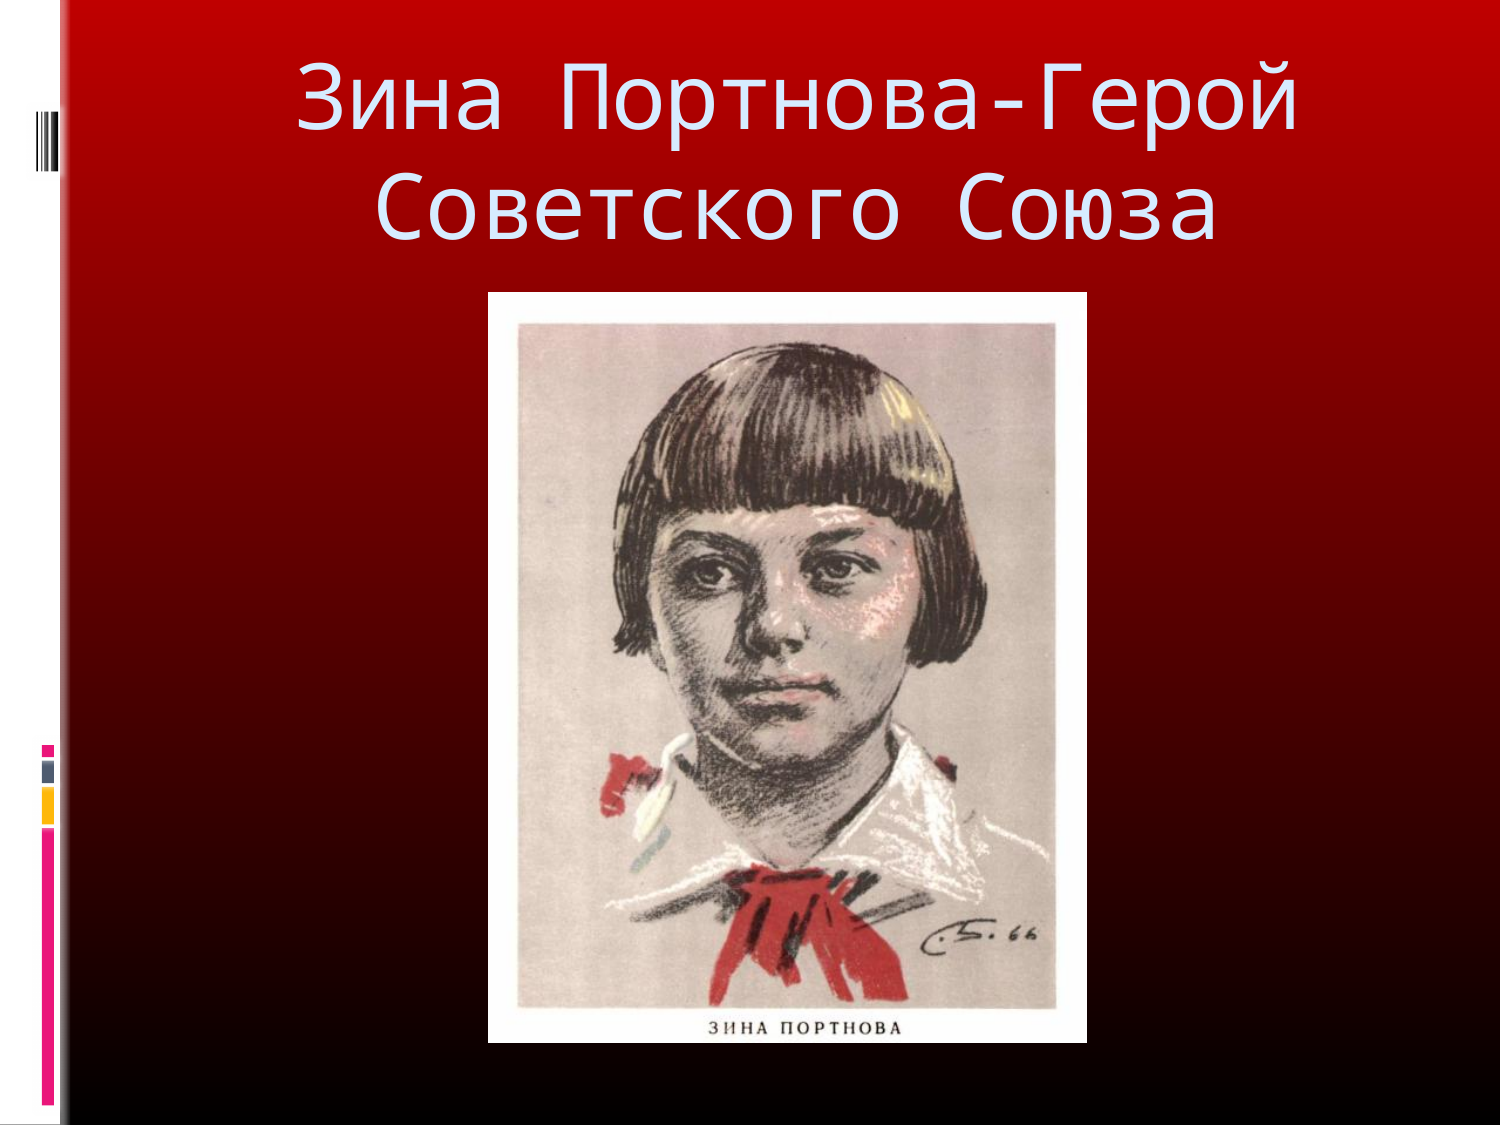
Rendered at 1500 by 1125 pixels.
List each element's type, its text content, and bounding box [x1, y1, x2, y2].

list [487, 292, 1088, 1044]
title Зина Портнова-Герой Советского Союза [159, 30, 1435, 181]
